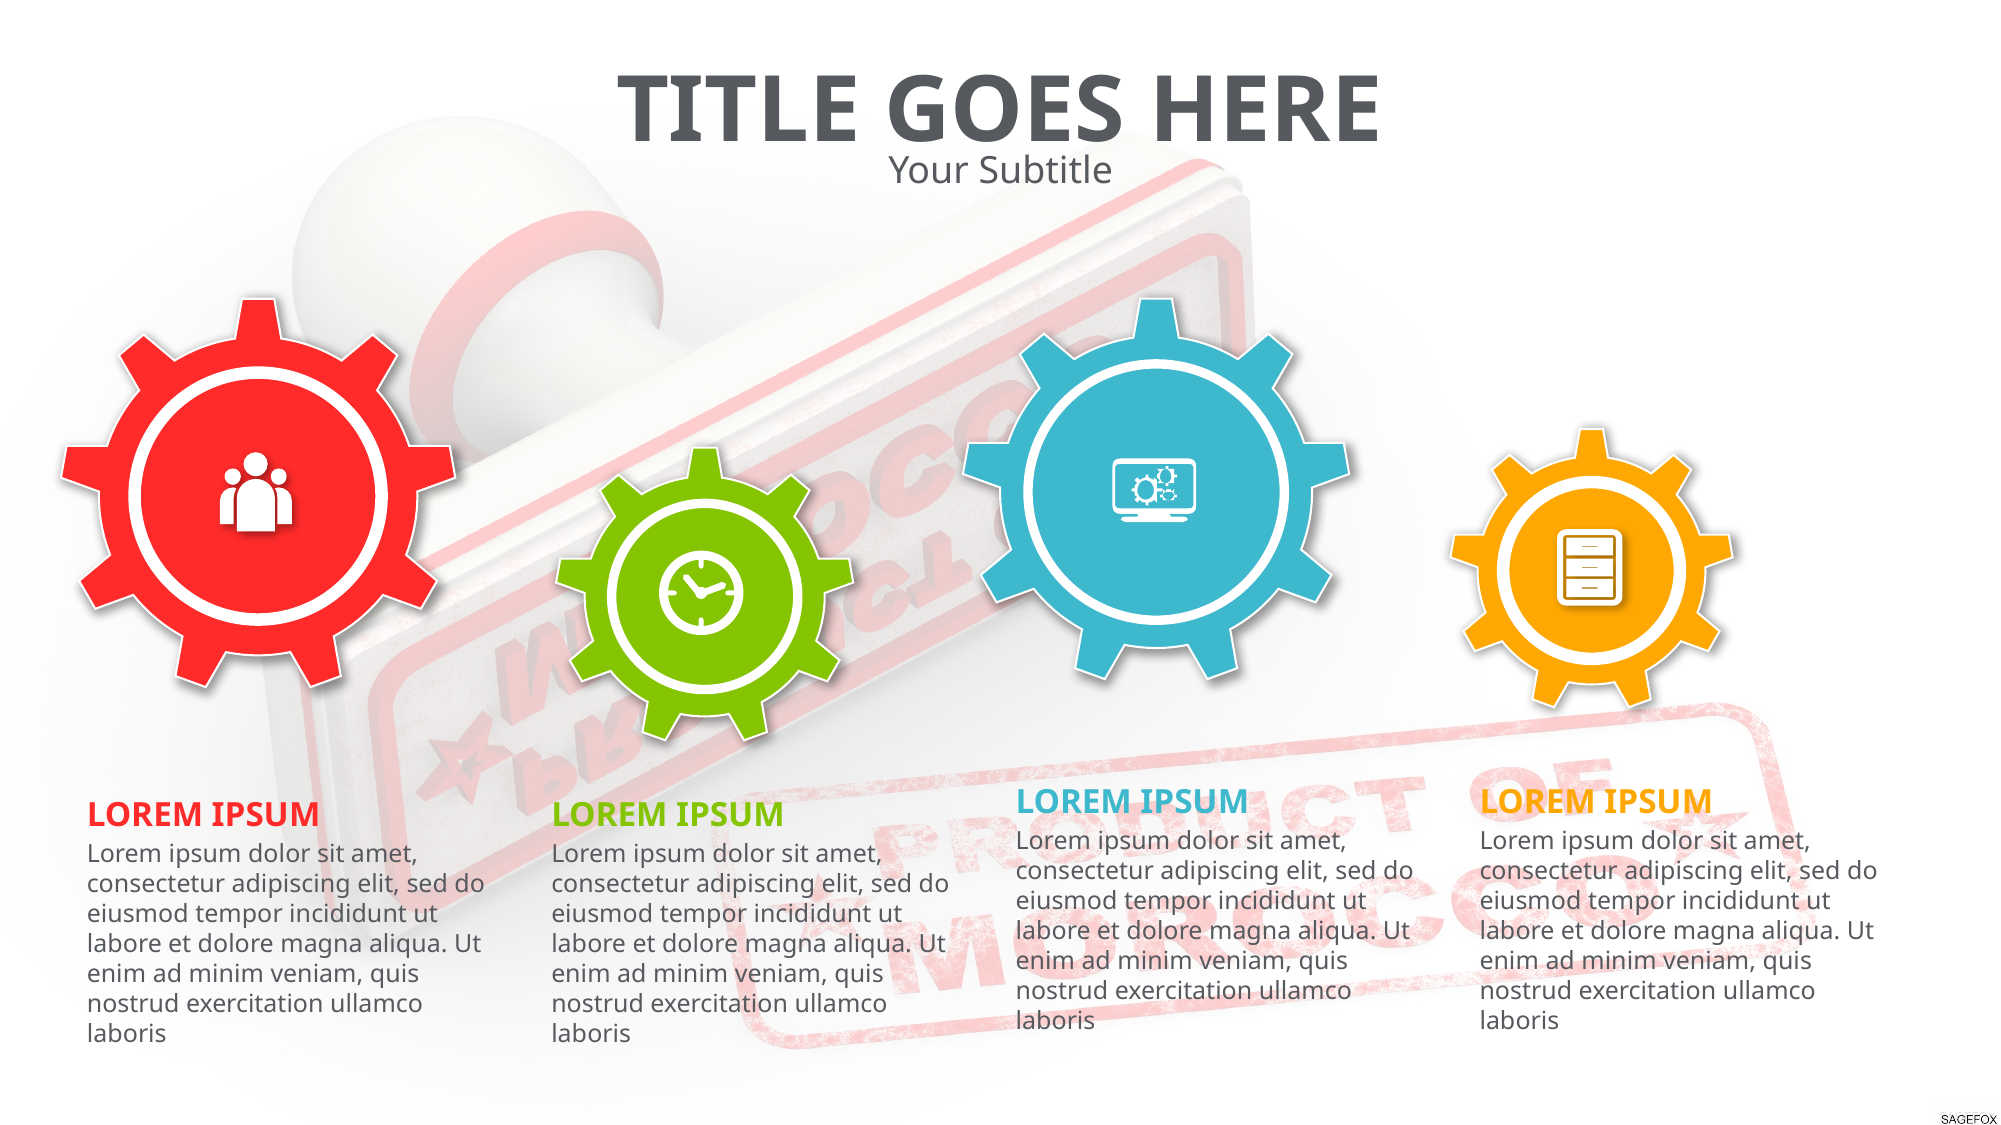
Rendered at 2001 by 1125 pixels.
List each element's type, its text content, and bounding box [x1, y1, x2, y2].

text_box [659, 550, 744, 635]
text_box LOREM IPSUM Lorem ipsum dolor sit amet, consectetur adipiscing elit, sed do eiusmod tempor incididunt ut labore et dolore magna aliqua. Ut enim ad minim veniam, quis nostrud exercitation ullamco laboris [1000, 772, 1451, 1042]
text_box LOREM IPSUM Lorem ipsum dolor sit amet, consectetur adipiscing elit, sed do eiusmod tempor incididunt ut labore et dolore magna aliqua. Ut enim ad minim veniam, quis nostrud exercitation ullamco laboris [72, 785, 523, 1055]
text_box LOREM IPSUM Lorem ipsum dolor sit amet, consectetur adipiscing elit, sed do eiusmod tempor incididunt ut labore et dolore magna aliqua. Ut enim ad minim veniam, quis nostrud exercitation ullamco laboris [536, 785, 987, 1055]
text_box LOREM IPSUM Lorem ipsum dolor sit amet, consectetur adipiscing elit, sed do eiusmod tempor incididunt ut labore et dolore magna aliqua. Ut enim ad minim veniam, quis nostrud exercitation ullamco laboris [1464, 772, 1915, 1042]
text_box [59, 297, 458, 696]
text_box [1449, 427, 1735, 714]
picture [1938, 1114, 1999, 1125]
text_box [554, 446, 855, 747]
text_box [1112, 458, 1197, 523]
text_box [548, 42, 1452, 199]
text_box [961, 297, 1352, 688]
